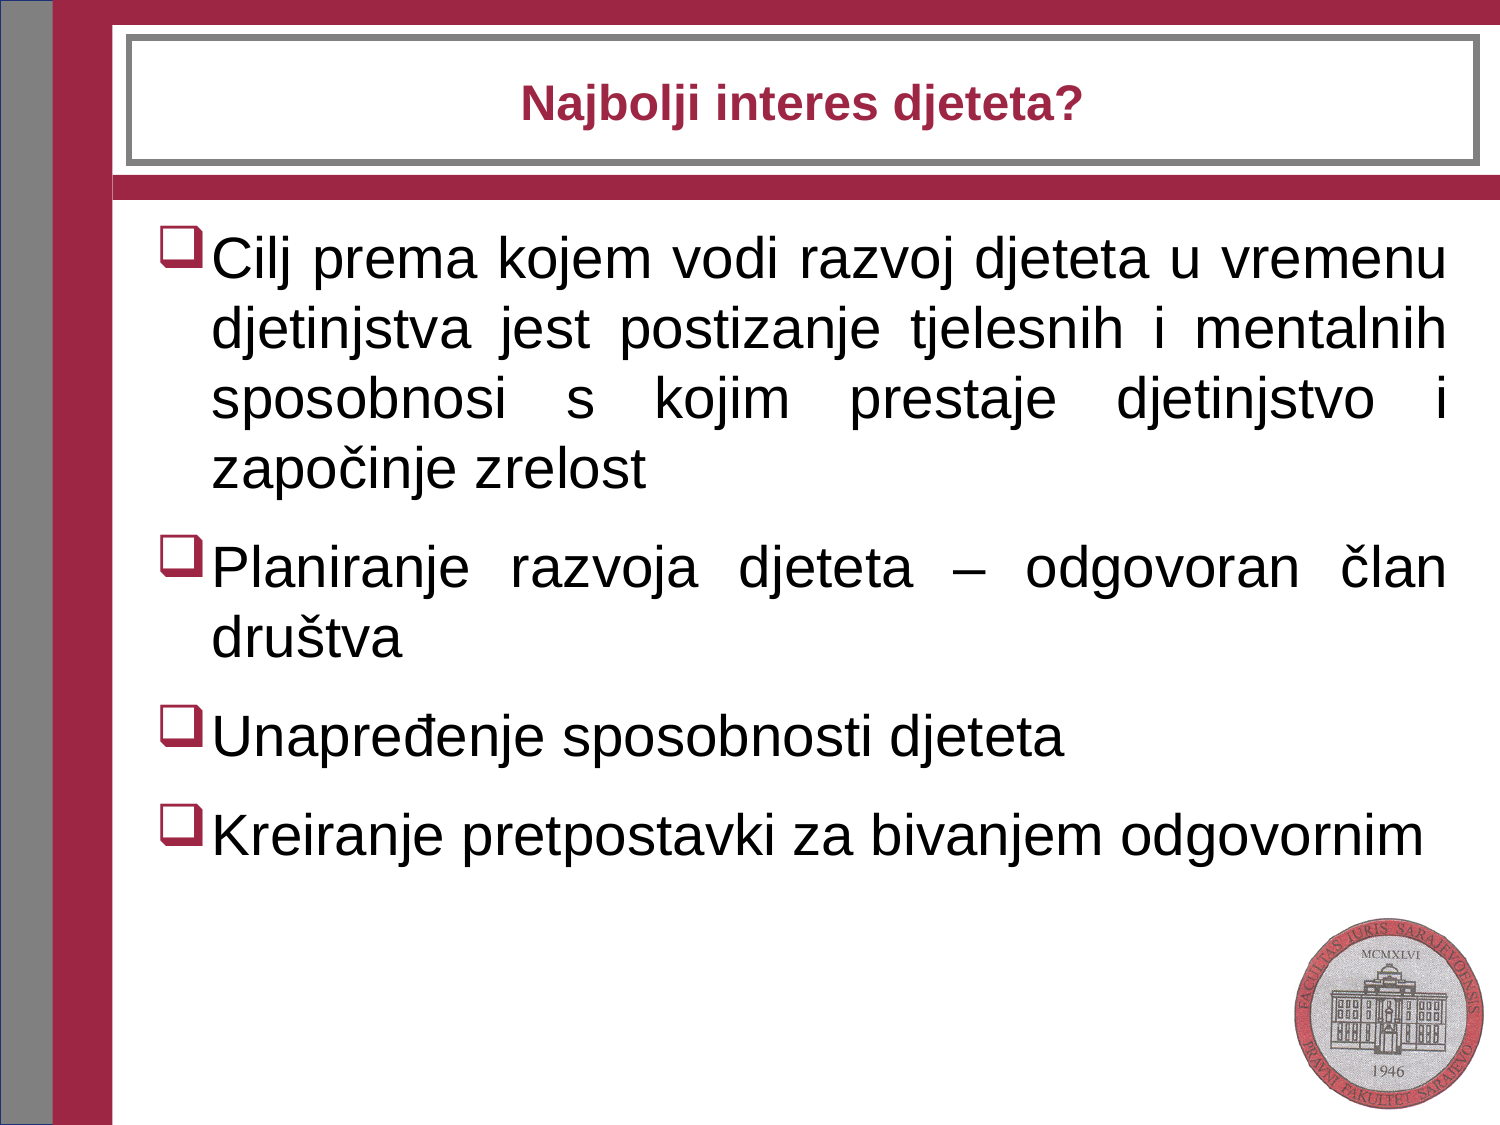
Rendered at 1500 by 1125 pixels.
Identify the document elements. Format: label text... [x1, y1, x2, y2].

picture [1289, 913, 1486, 1112]
title Najbolji interes djeteta? [126, 34, 1480, 166]
list Cilj prema kojem vodi razvoj djeteta u vremenu djetinjstva jest postizanje tjelesnih i mentalnih sposobnosi s kojim prestaje djetinjstvo i započinje zrelost Planiranje razvoja djeteta – odgovoran član društva Unapređenje sposobnosti djeteta Kreiranje pretpostavki za bivanjem odgovornim [140, 212, 1466, 1079]
